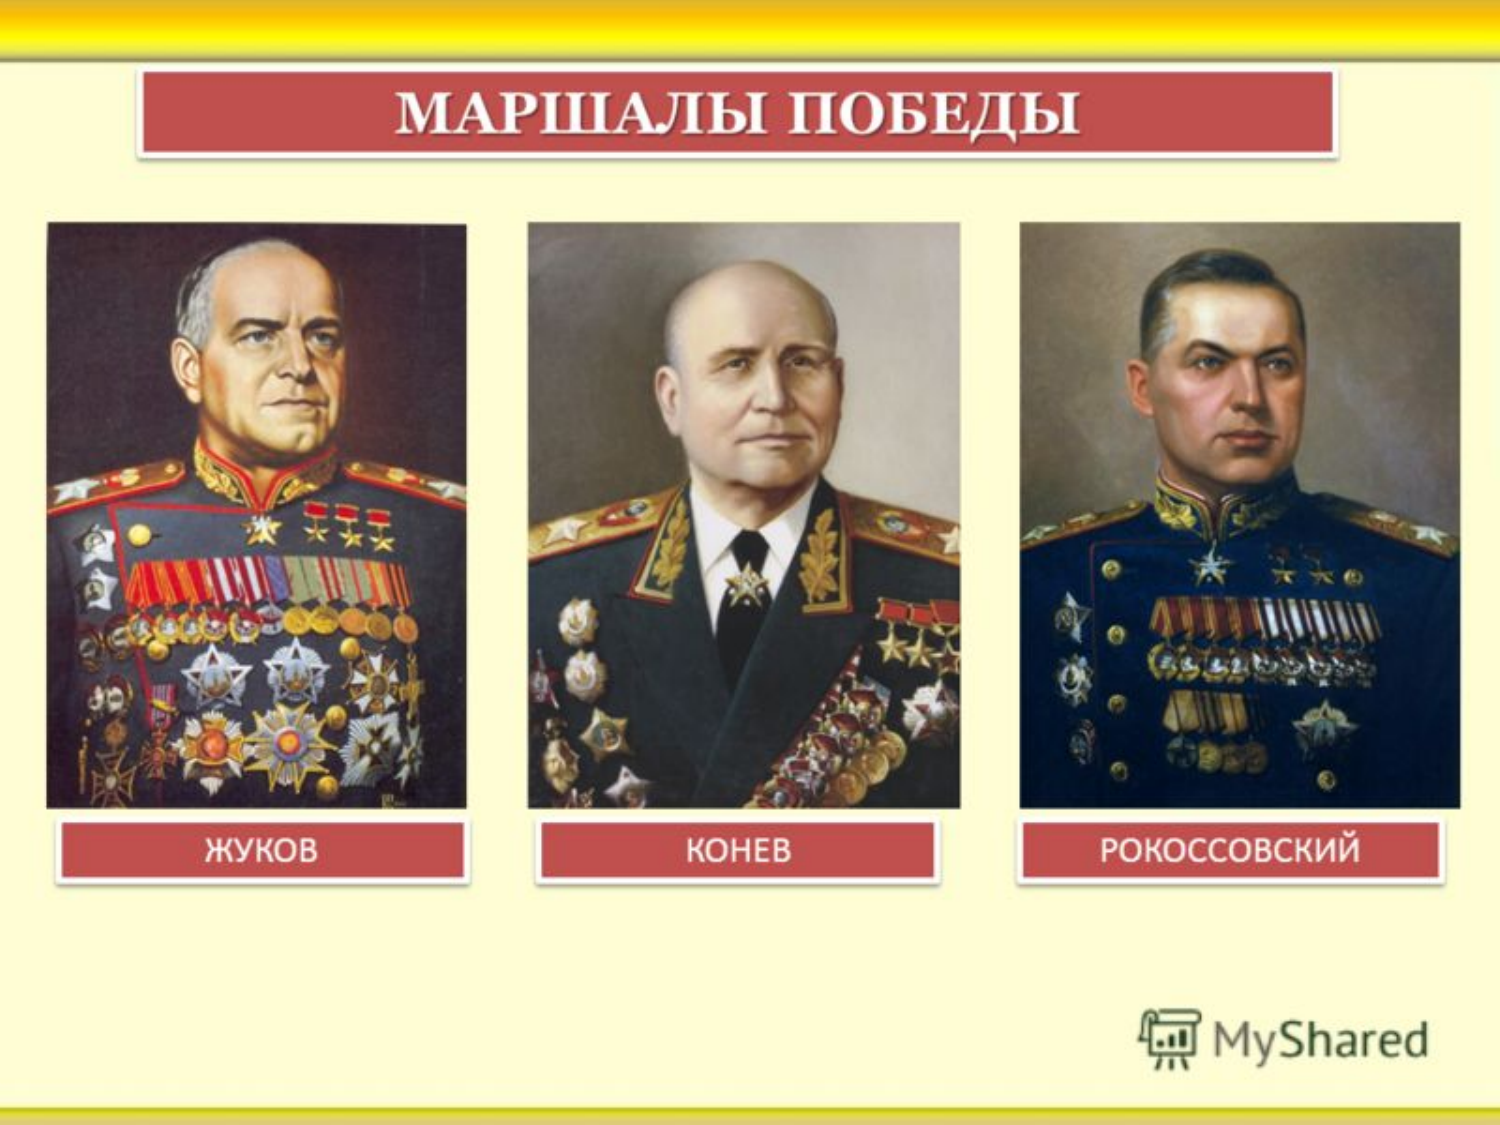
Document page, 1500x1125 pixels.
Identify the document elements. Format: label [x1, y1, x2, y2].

list [0, 0, 1500, 1125]
